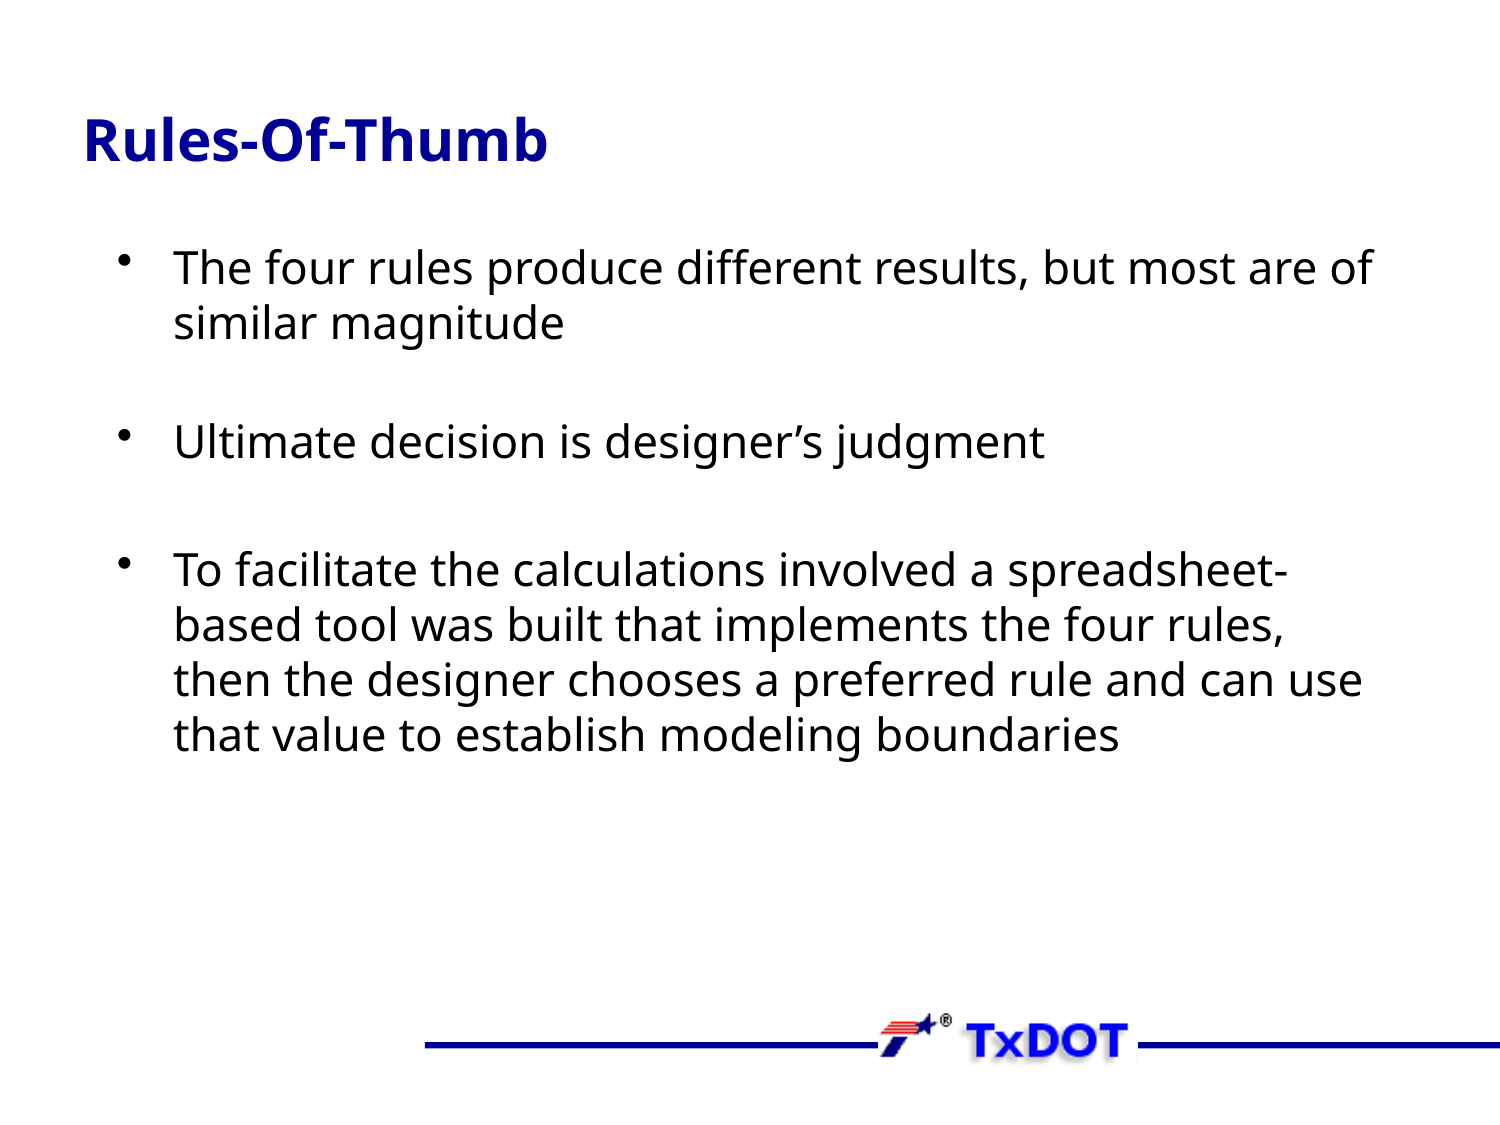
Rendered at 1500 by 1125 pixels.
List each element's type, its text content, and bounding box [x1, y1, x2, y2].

picture [878, 1012, 1138, 1074]
title Rules-Of-Thumb [68, 55, 1398, 181]
list The four rules produce different results, but most are of similar magnitude Ultimate decision is designer’s judgment To facilitate the calculations involved a spreadsheet-based tool was built that implements the four rules, then the designer chooses a preferred rule and can use that value to establish modeling boundaries [102, 231, 1398, 971]
